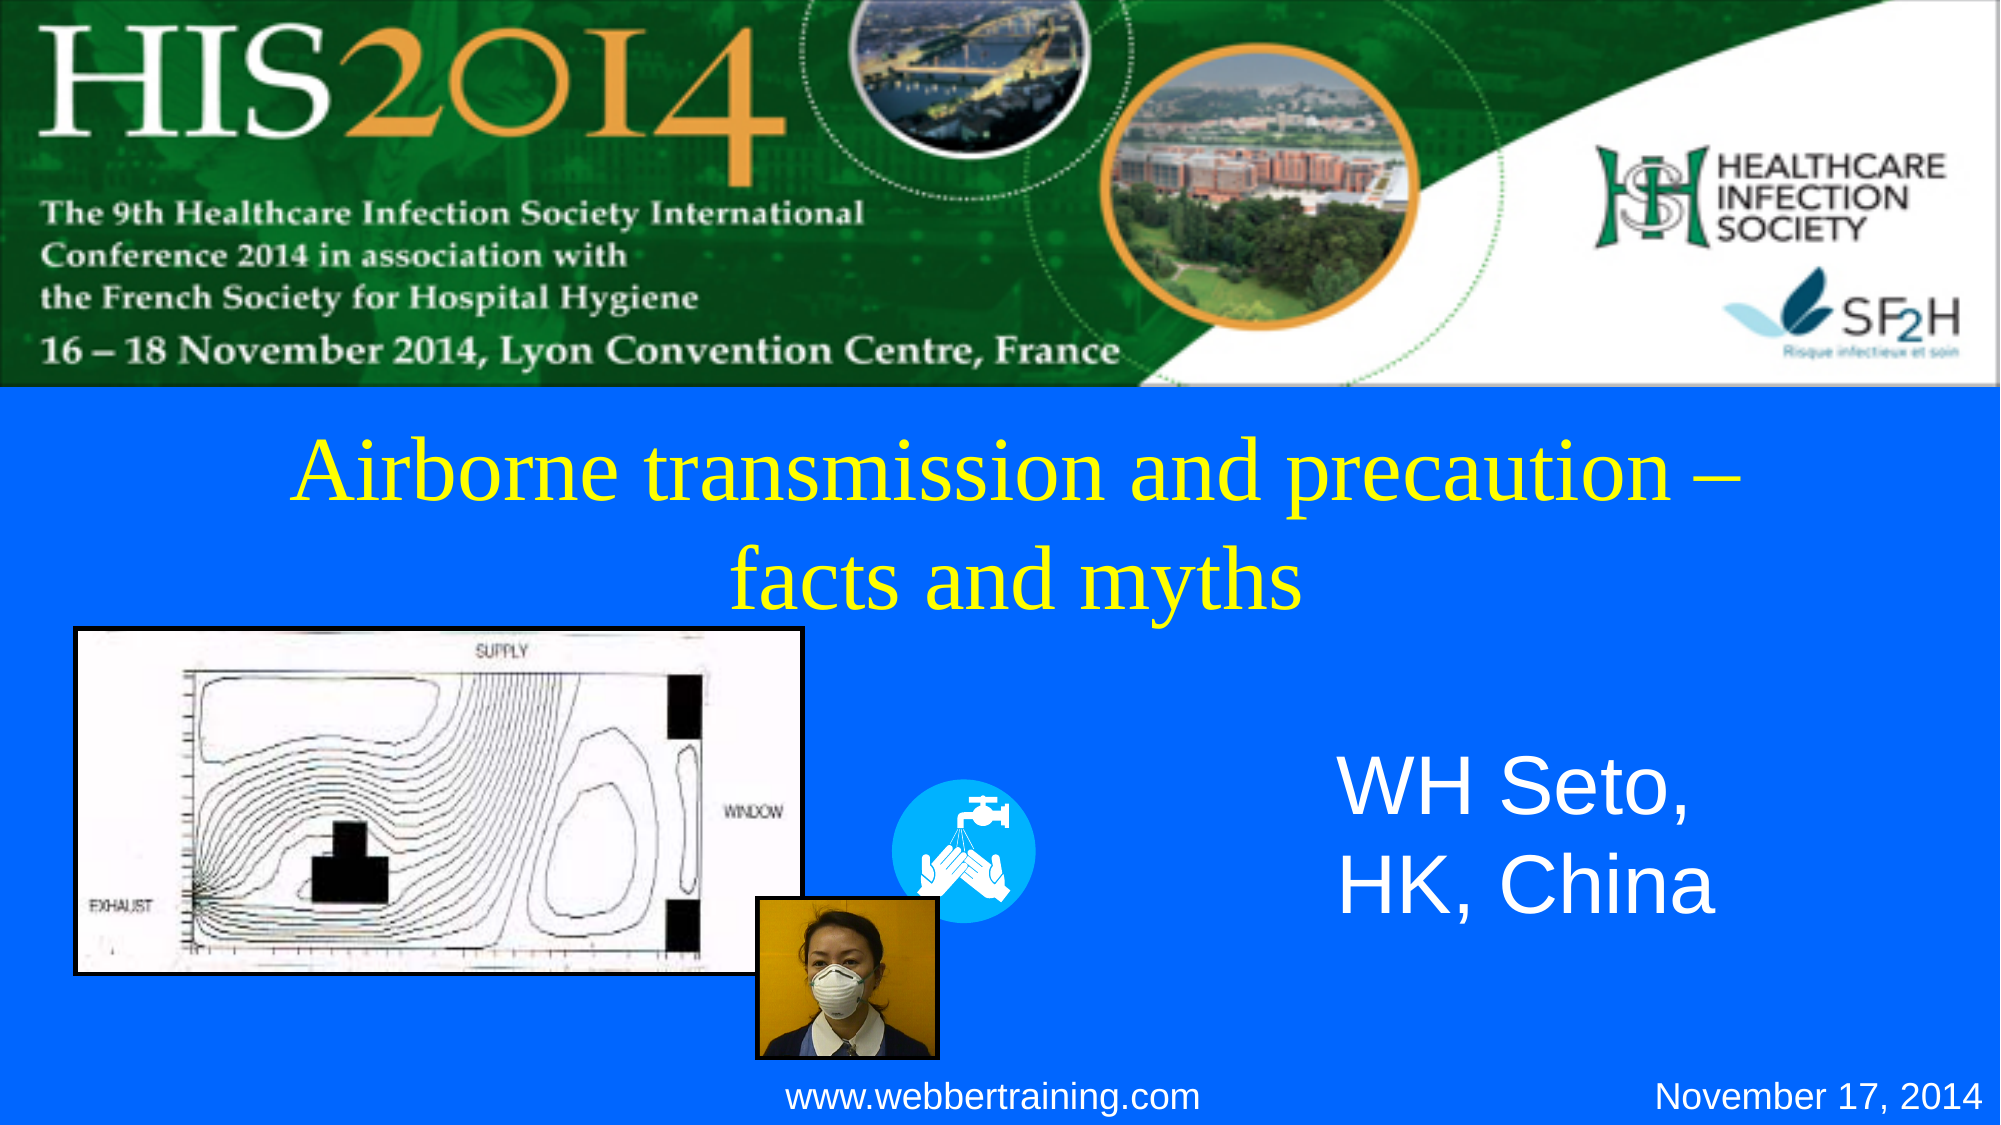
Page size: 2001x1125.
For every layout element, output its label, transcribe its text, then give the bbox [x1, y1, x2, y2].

picture [888, 775, 1039, 927]
picture [0, 0, 2000, 387]
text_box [759, 899, 936, 1056]
text_box November 17, 2014 [1639, 1064, 1998, 1124]
text_box WH Seto, HK, China [1321, 723, 1732, 939]
text_box Airborne transmission and precaution – facts and myths [263, 400, 1770, 636]
text_box www.webbertraining.com [770, 1064, 1216, 1124]
picture [77, 630, 801, 972]
